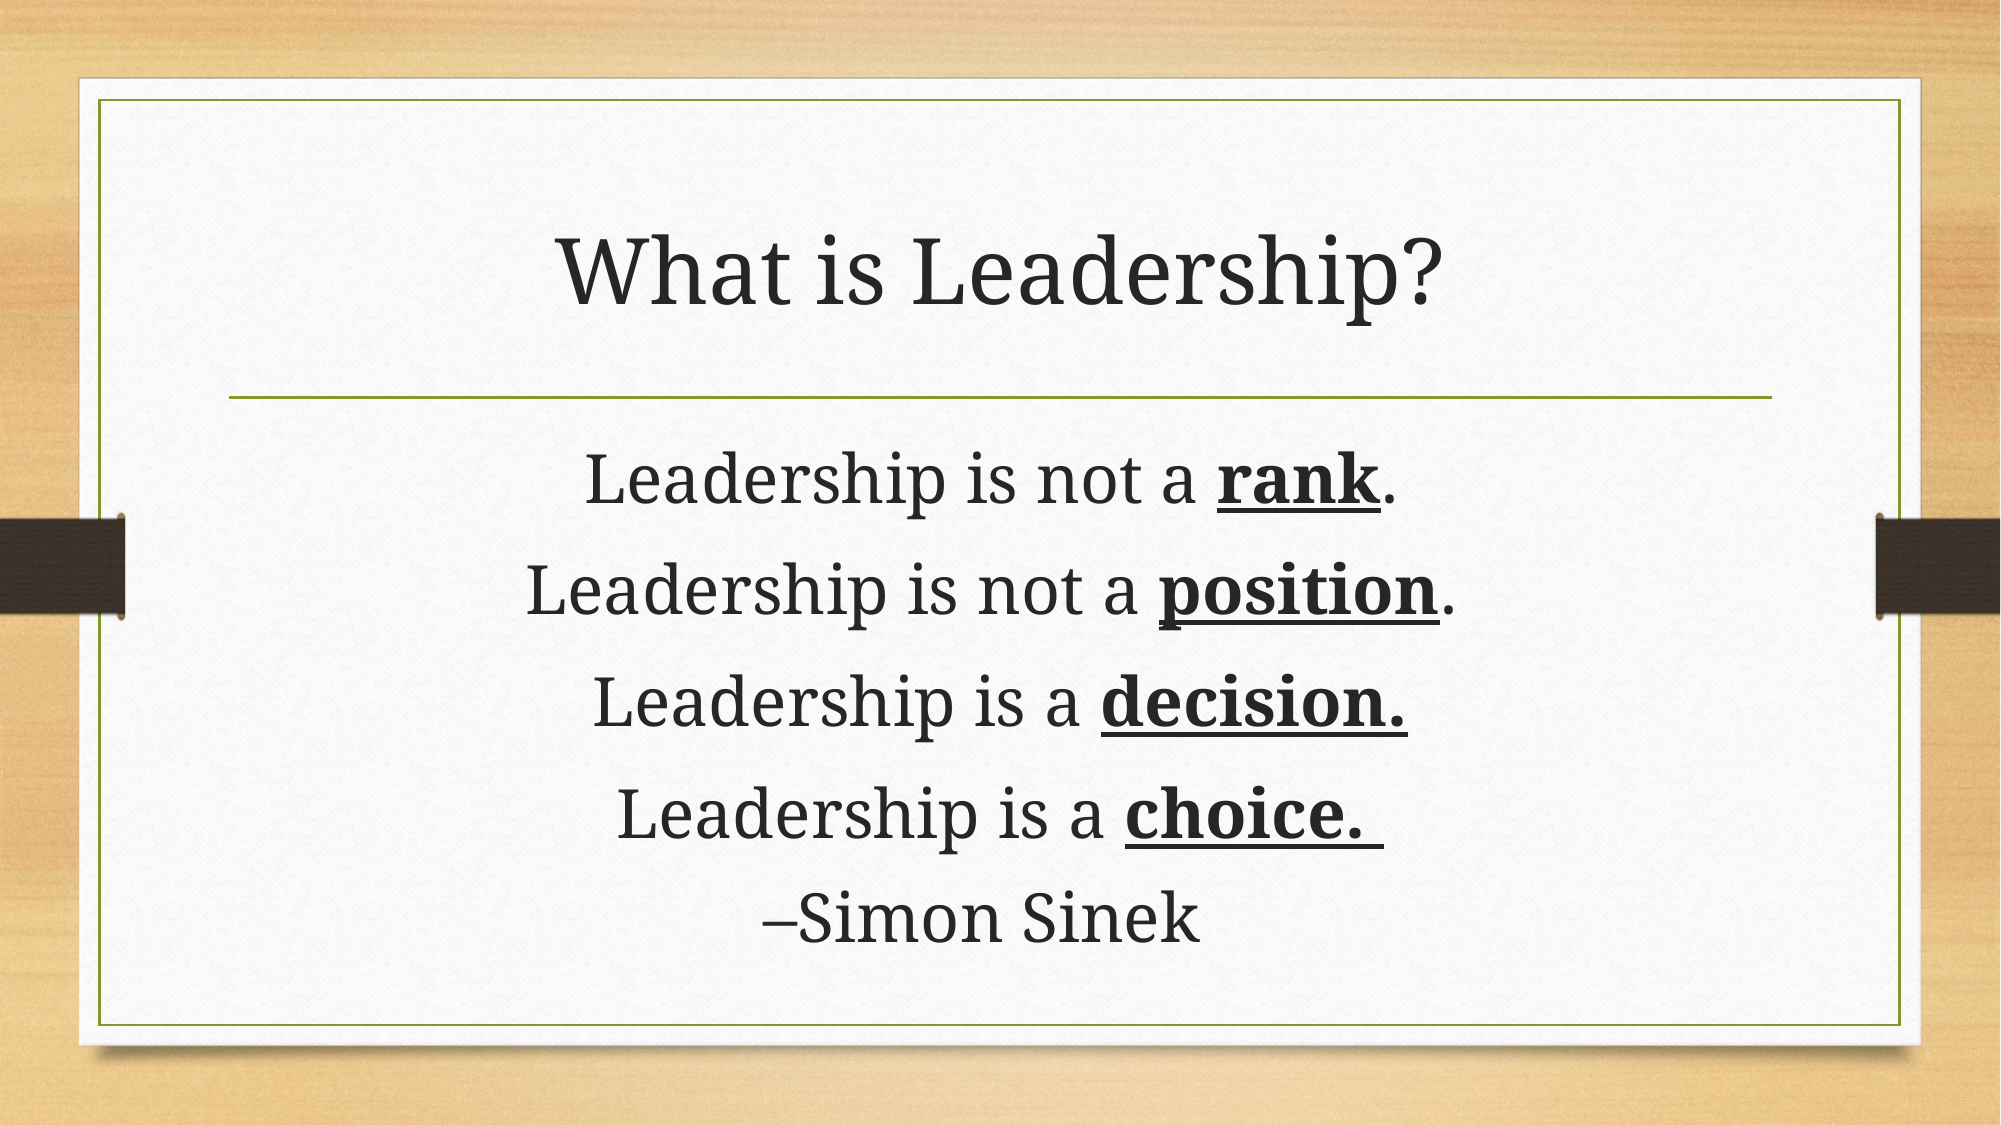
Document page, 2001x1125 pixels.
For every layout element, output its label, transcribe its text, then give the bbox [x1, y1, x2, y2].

title What is Leadership? [212, 161, 1788, 375]
list Leadership is not a rank. Leadership is not a position. Leadership is a decision. Leadership is a choice. –Simon Sinek [212, 419, 1788, 964]
picture [0, 0, 2001, 1125]
